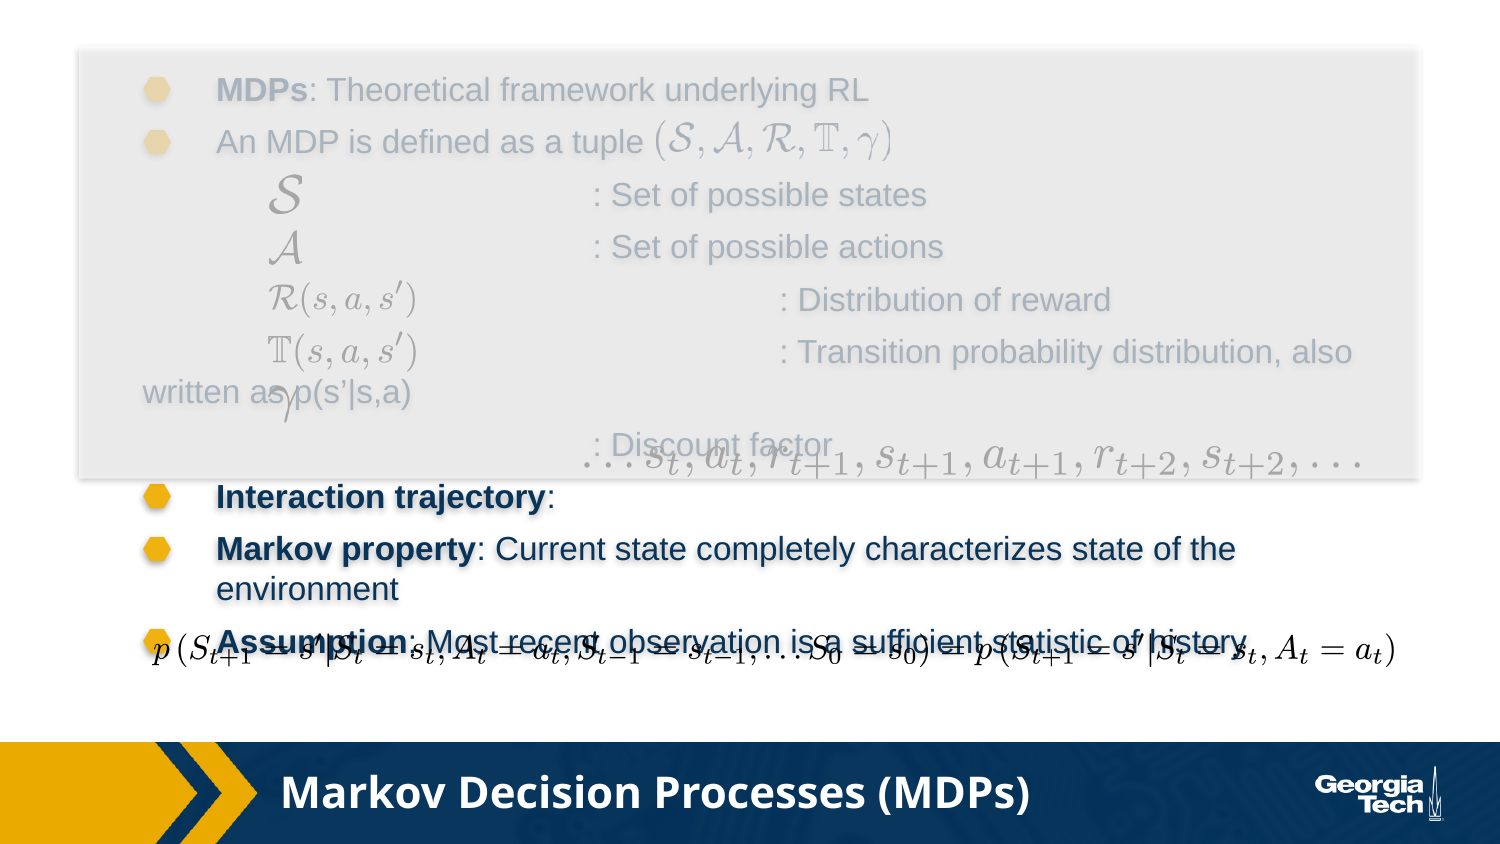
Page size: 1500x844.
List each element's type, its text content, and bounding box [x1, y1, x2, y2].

text_box Markov Decision Processes (MDPs) [268, 751, 1282, 832]
picture [0, 0, 1500, 844]
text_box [23, 23, 1477, 668]
